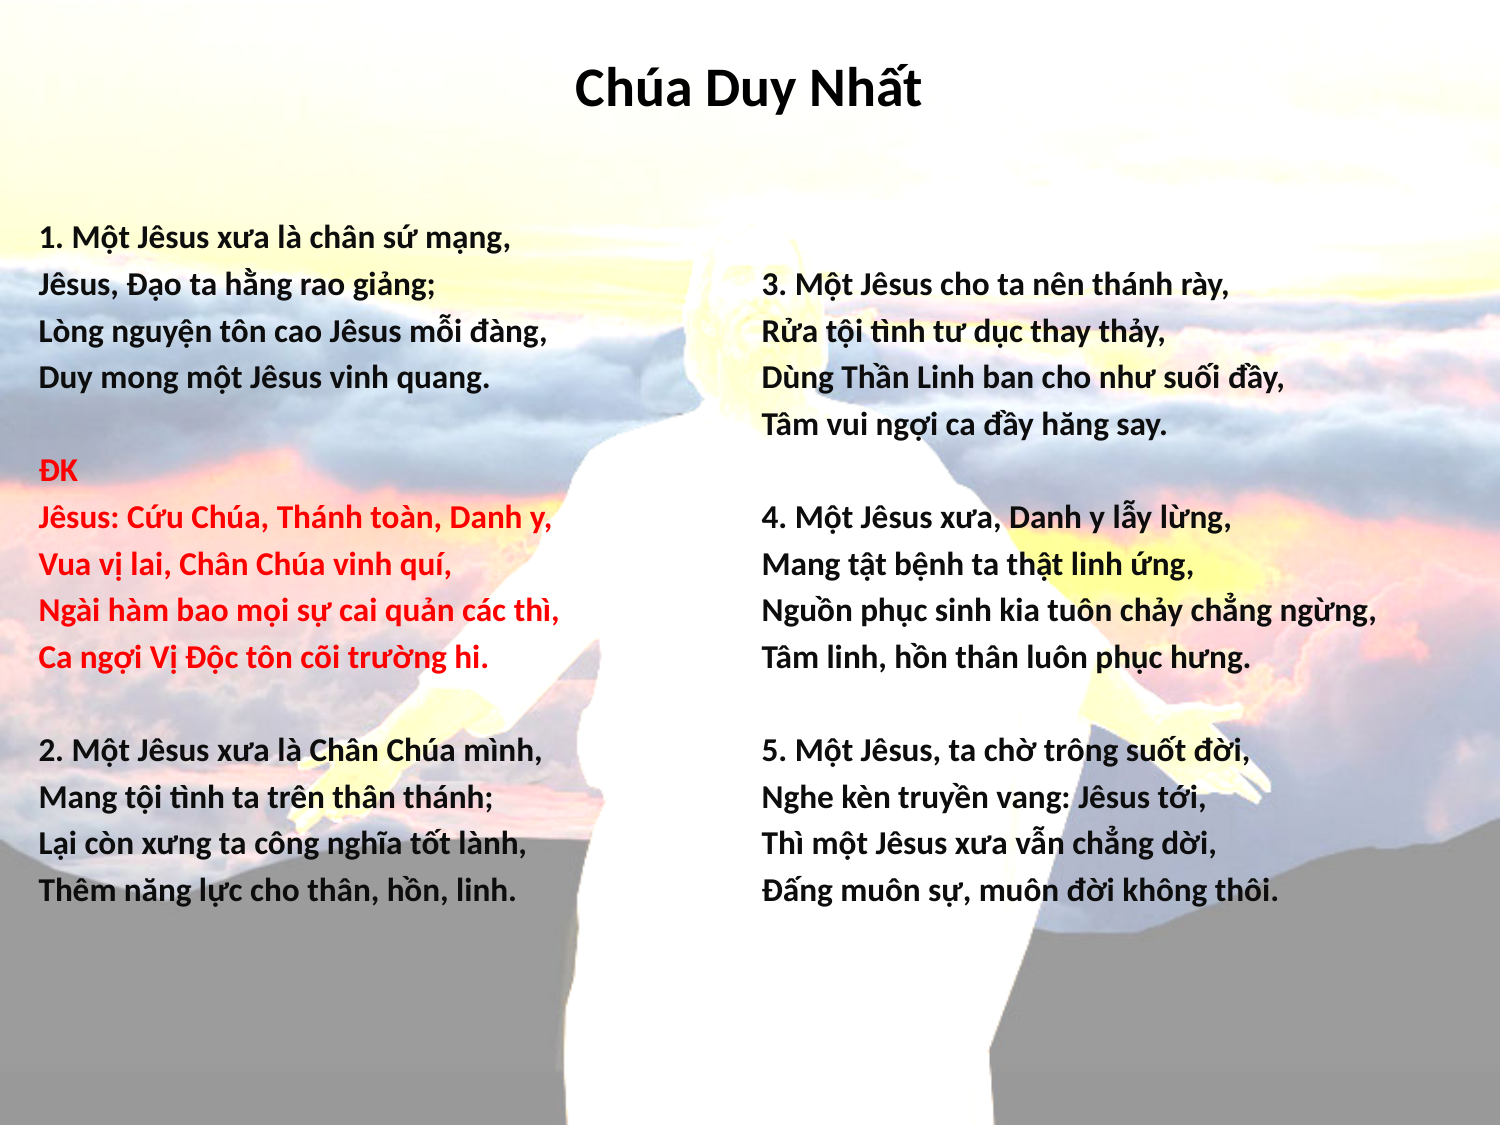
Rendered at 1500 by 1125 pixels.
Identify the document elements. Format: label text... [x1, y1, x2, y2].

title Chúa Duy Nhất [442, 42, 1058, 126]
subtitle 1. Một Jêsus xưa là chân sứ mạng, Jêsus, Đạo ta hằng rao giảng; Lòng nguyện tôn cao Jêsus mỗi đàng, Duy mong một Jêsus vinh quang. ĐK Jêsus: Cứu Chúa, Thánh toàn, Danh y, Vua vị lai, Chân Chúa vinh quí, Ngài hàm bao mọi sự cai quản các thì, Ca ngợi Vị Độc tôn cõi trường hi. 2. Một Jêsus xưa là Chân Chúa mình, Mang tội tình ta trên thân thánh; Lại còn xưng ta công nghĩa tốt lành, Thêm năng lực cho thân, hồn, linh. 3. Một Jêsus cho ta nên thánh rày, Rửa tội tình tư dục thay thảy, Dùng Thần Linh ban cho như suối đầy, Tâm vui ngợi ca đầy hăng say. 4. Một Jêsus xưa, Danh y lẫy lừng, Mang tật bệnh ta thật linh ứng, Nguồn phục sinh kia tuôn chảy chẳng ngừng, Tâm linh, hồn thân luôn phục hưng. 5. Một Jêsus, ta chờ trông suốt đời, Nghe kèn truyền vang: Jêsus tới, Thì một Jêsus xưa vẫn chẳng dời, Đấng muôn sự, muôn đời không thôi. [23, 208, 1500, 953]
